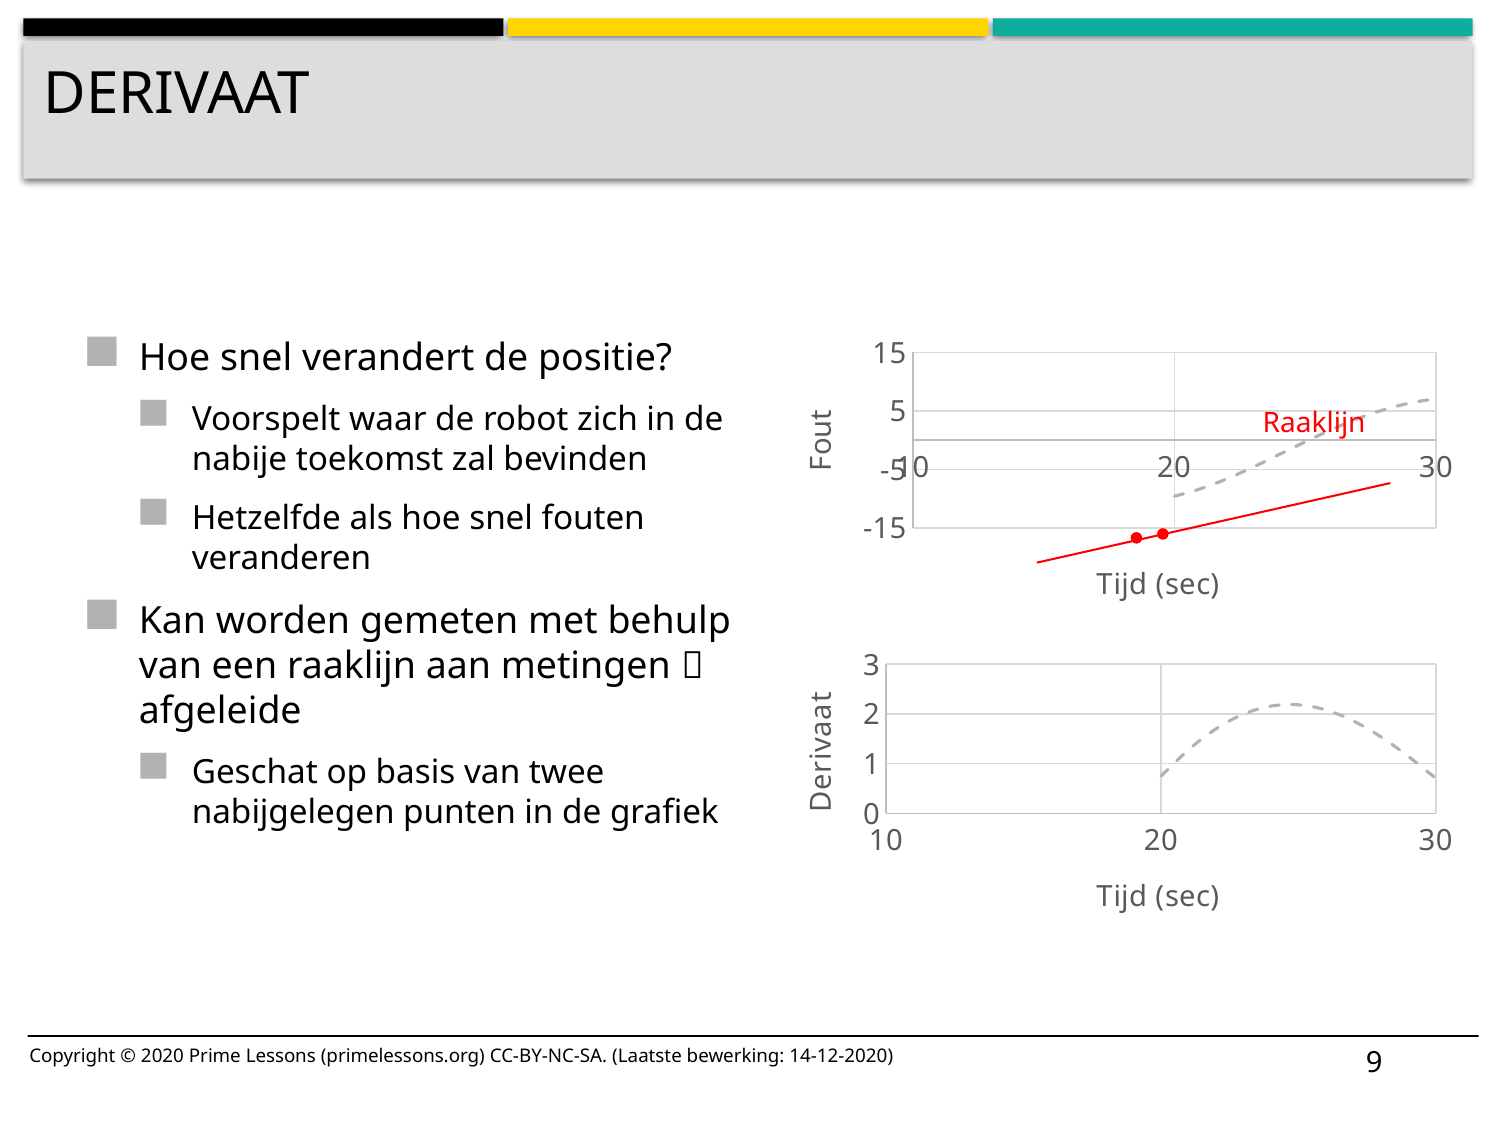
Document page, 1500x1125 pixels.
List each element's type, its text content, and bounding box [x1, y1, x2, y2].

chart [763, 325, 1468, 950]
title Derivaat [28, 48, 1464, 172]
footer Copyright © 2020 Prime Lessons (primelessons.org) CC-BY-NC-SA. (Laatste bewerking: 14-12-2020) [14, 1036, 1500, 1097]
list Hoe snel verandert de positie? Voorspelt waar de robot zich in de nabije toekomst zal bevinden Hetzelfde als hoe snel fouten veranderen Kan worden gemeten met behulp van een raaklijn aan metingen  afgeleide Geschat op basis van twee nabijgelegen punten in de grafiek [73, 325, 760, 862]
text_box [1036, 482, 1391, 563]
